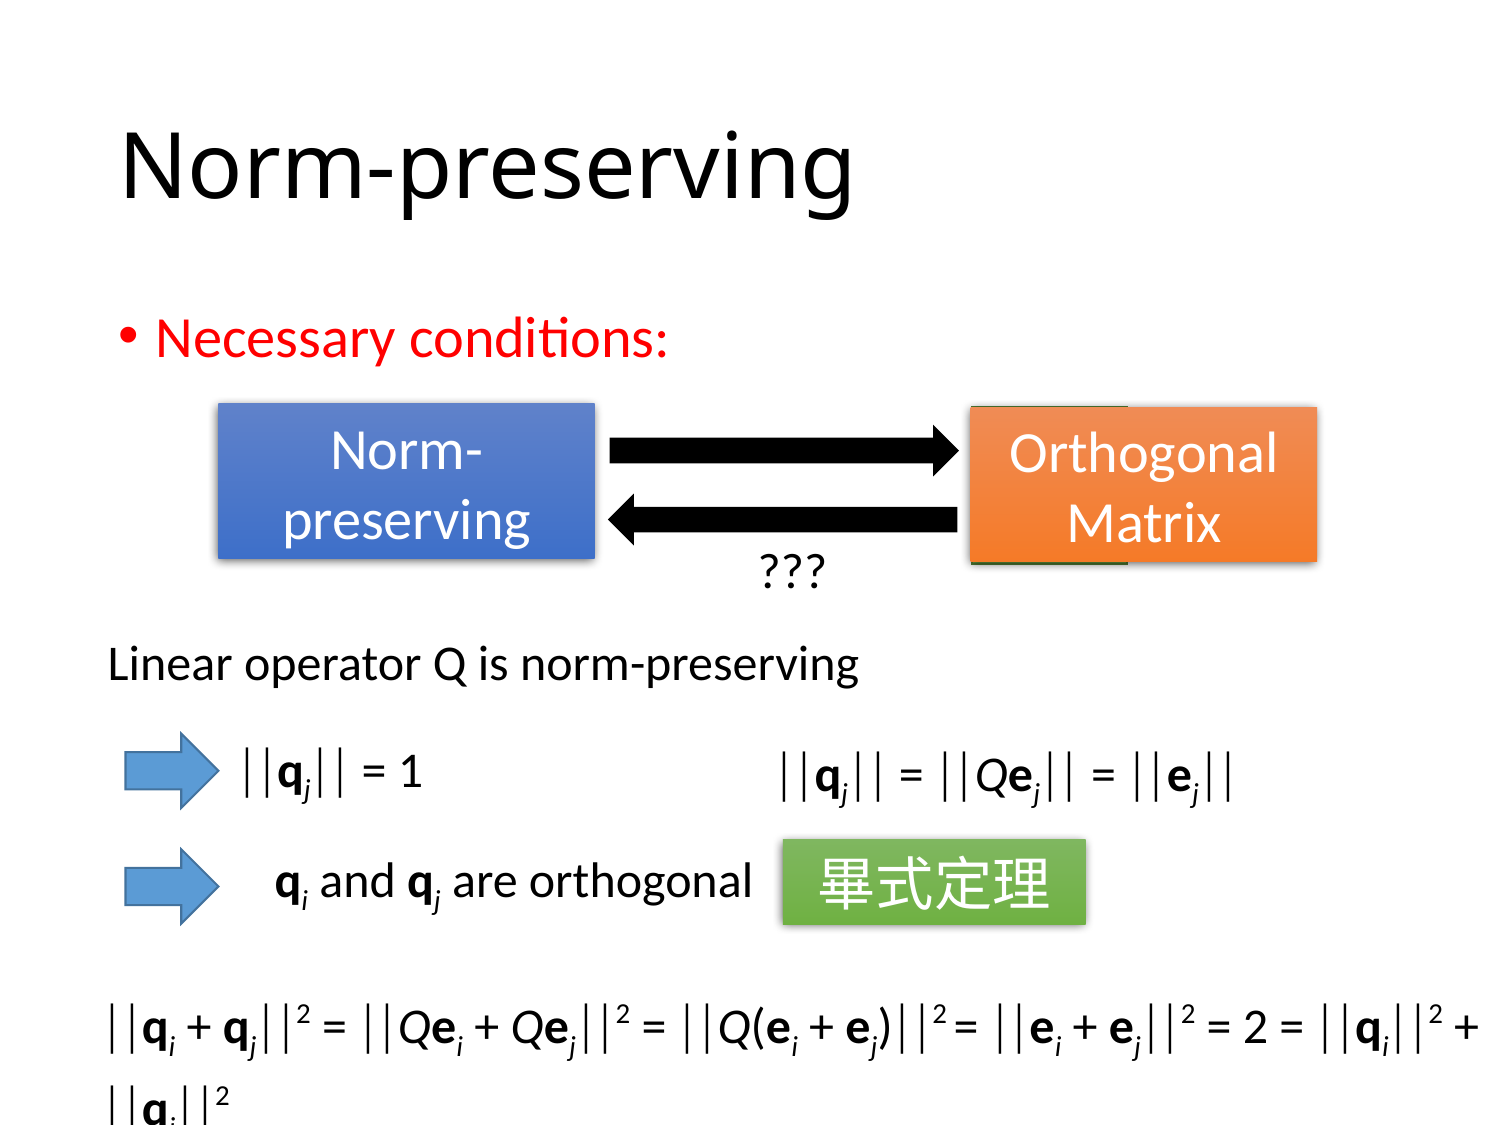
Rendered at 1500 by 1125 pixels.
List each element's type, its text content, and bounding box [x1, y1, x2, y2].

text_box Orthogonal Matrix [970, 407, 1318, 562]
title Norm-preserving [103, 59, 1397, 278]
text_box qi and qj are orthogonal [259, 840, 769, 924]
text_box [124, 731, 220, 811]
text_box [609, 424, 959, 477]
text_box [124, 846, 220, 927]
text_box qi + qj2 = Qei + Qej2 = Q(ei + ej)2 = ei + ej2 = 2 = qi2 + qj2 [87, 972, 1500, 1125]
text_box Norm-preserving [218, 403, 595, 559]
list Necessary conditions: [103, 299, 1397, 972]
text_box qj = Qej = ej [760, 733, 1265, 817]
text_box Linear operator Q is norm-preserving [93, 623, 886, 698]
text_box [607, 493, 958, 546]
text_box ??? [728, 531, 858, 606]
text_box 畢式定理 [782, 839, 1086, 925]
text_box qj = 1 [222, 729, 438, 813]
